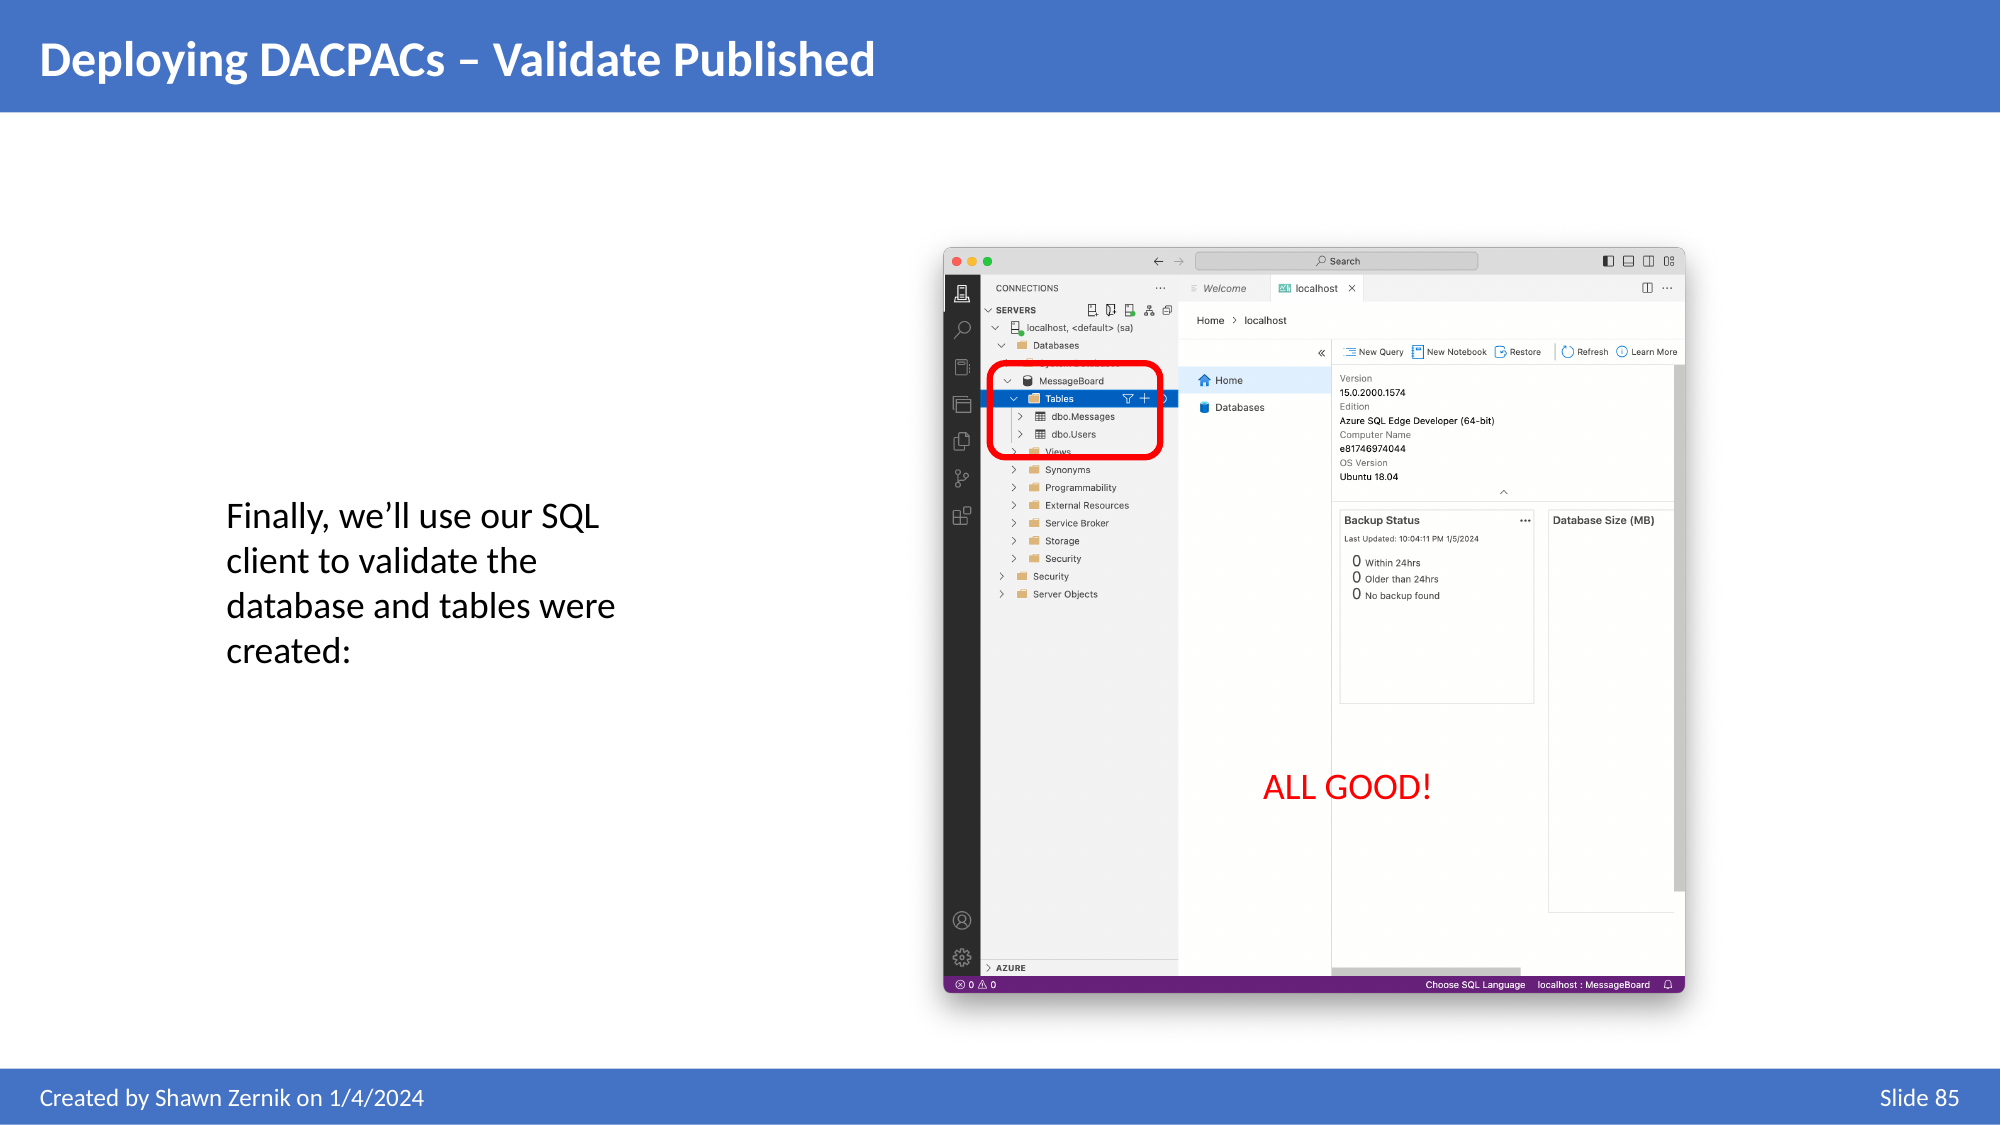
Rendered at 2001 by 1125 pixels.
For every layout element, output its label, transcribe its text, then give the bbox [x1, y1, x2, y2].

text_box Deploying DACPACs – Validate Published [24, 18, 1975, 94]
picture [899, 218, 1728, 1050]
text_box Finally, we’ll use our SQL client to validate the database and tables were created: [211, 483, 678, 679]
text_box Created by Shawn Zernik on 1/4/2024 [24, 1074, 982, 1119]
text_box Slide 85 [999, 1074, 1975, 1119]
text_box [0, 0, 2000, 113]
text_box [0, 1068, 2000, 1125]
